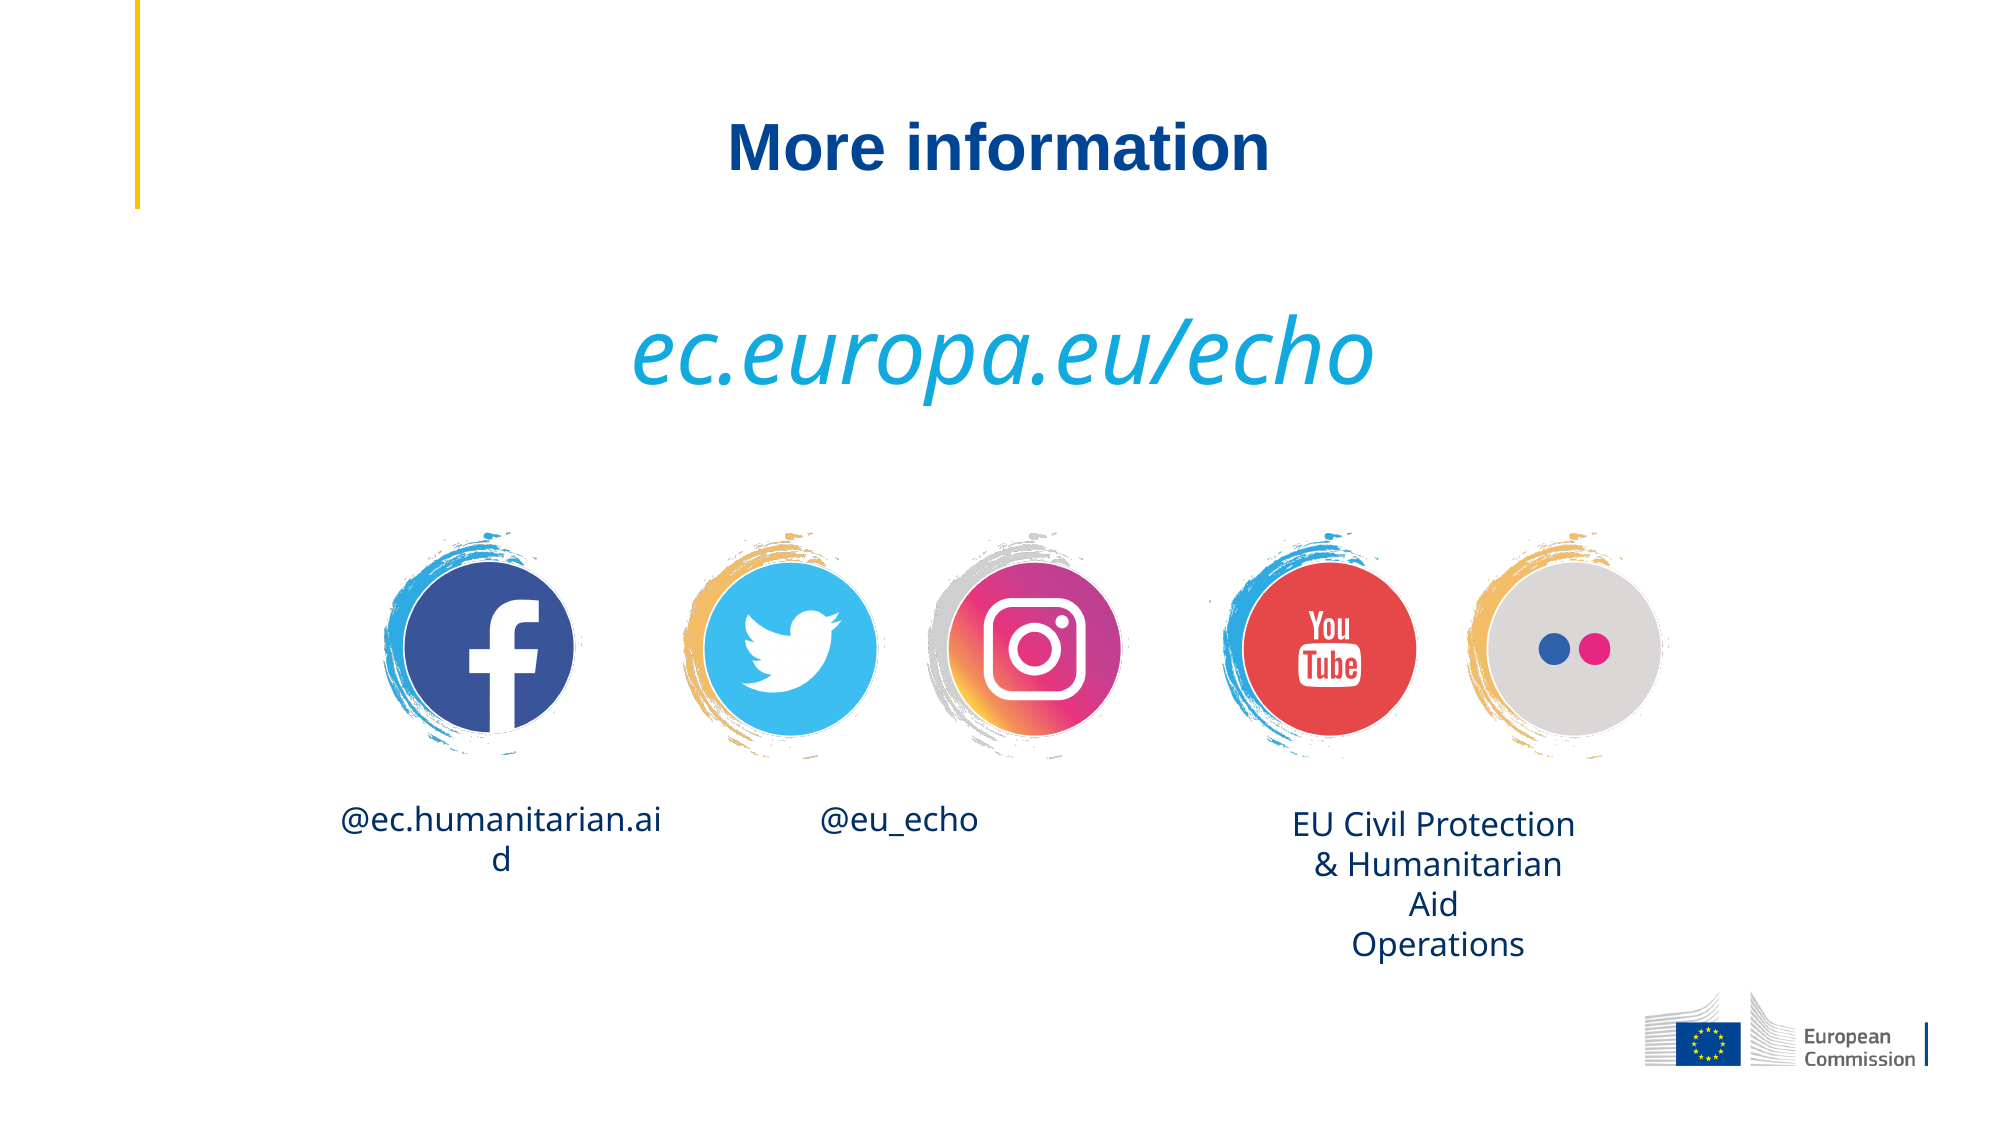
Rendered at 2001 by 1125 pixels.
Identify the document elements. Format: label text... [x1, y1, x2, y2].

text_box More information [324, 95, 1675, 191]
text_box @ec.humanitarian.aid [329, 791, 674, 886]
text_box EU Civil Protection & Humanitarian Aid Operations [1279, 795, 1598, 971]
picture [661, 519, 1164, 779]
picture [362, 519, 616, 775]
picture [1645, 991, 1928, 1066]
text_box @eu_echo [740, 790, 1060, 846]
text_box ec.europa.eu/echo [329, 285, 1680, 411]
picture [1200, 519, 1704, 779]
